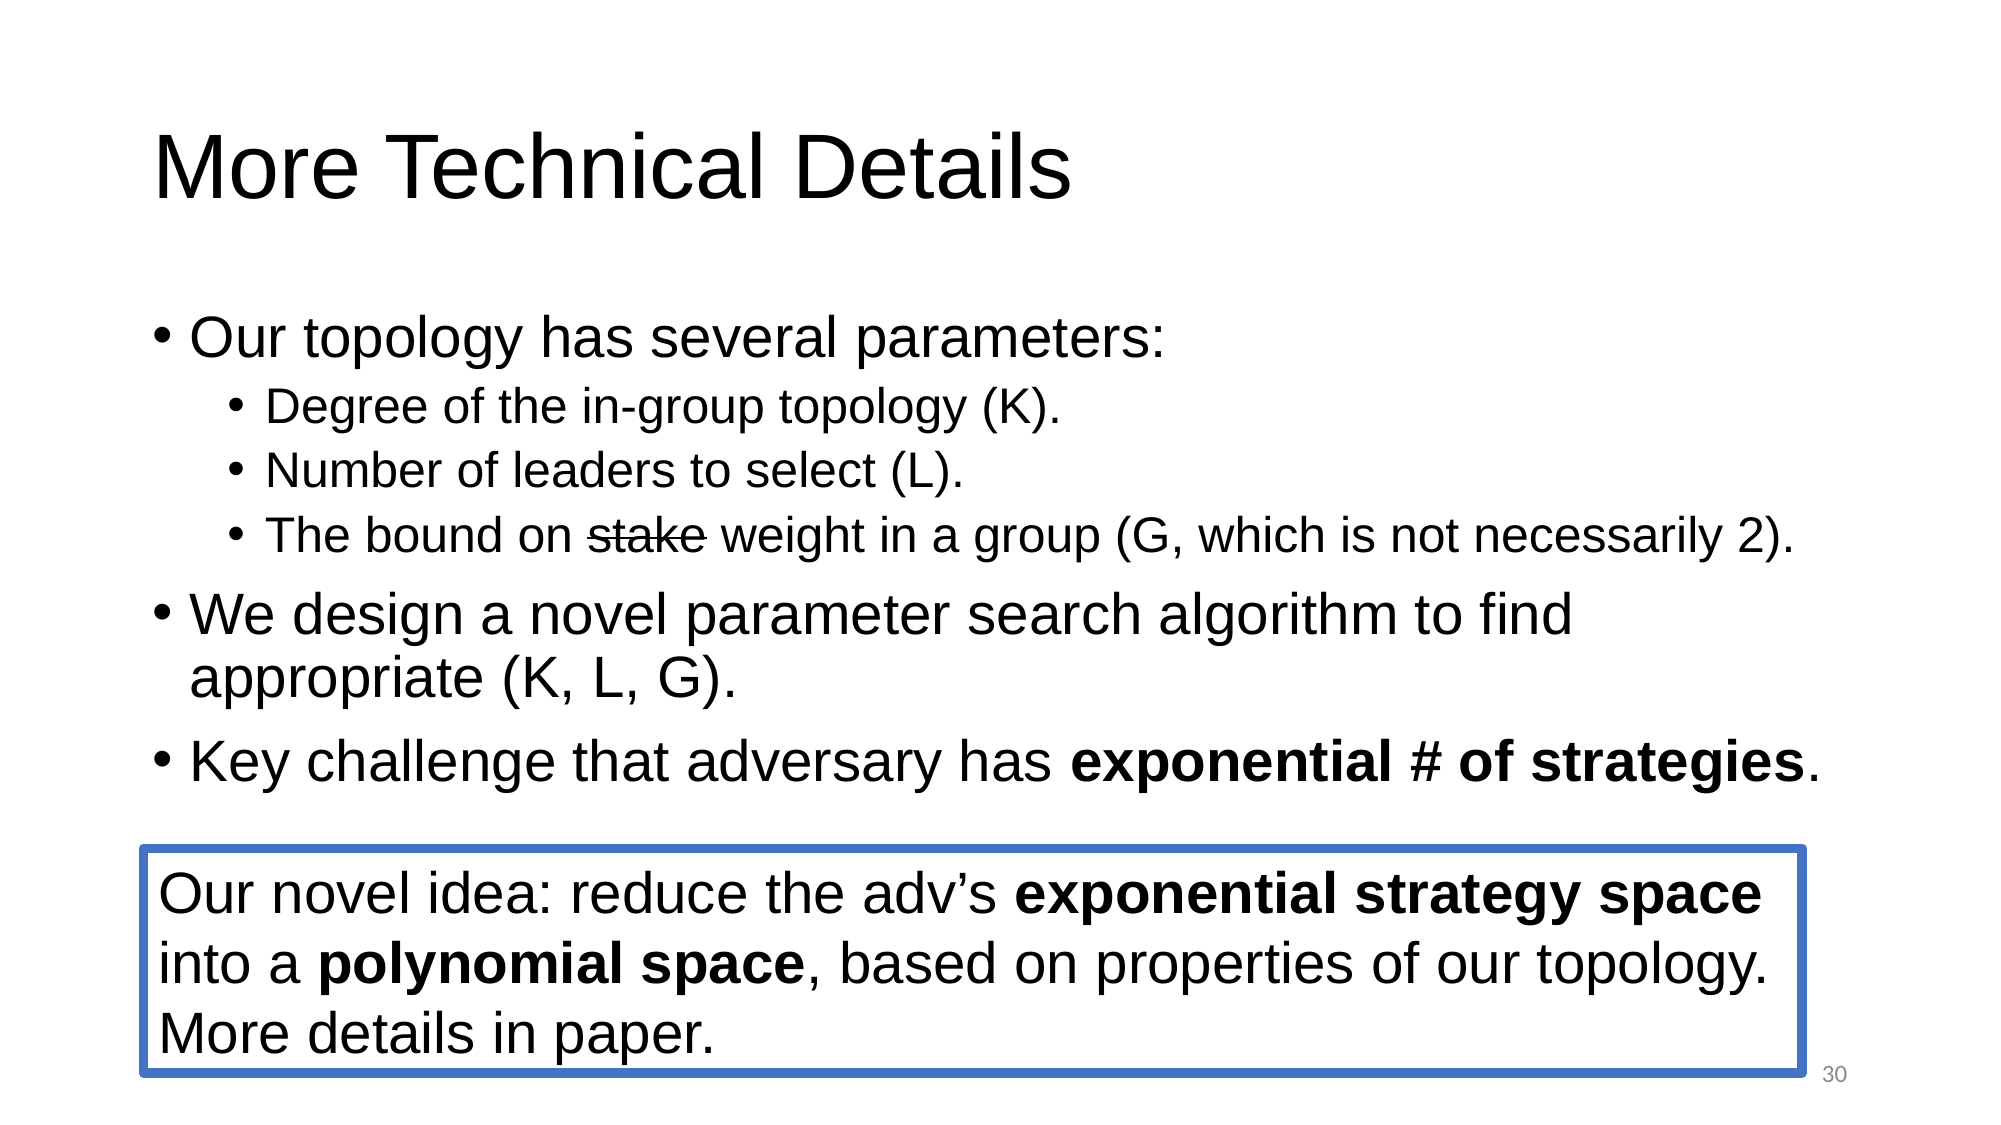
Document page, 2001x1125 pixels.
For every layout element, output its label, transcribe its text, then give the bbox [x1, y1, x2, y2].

text_box Our novel idea: reduce the adv’s exponential strategy space into a polynomial space, based on properties of our topology. More details in paper. [143, 848, 1803, 1073]
slide_number 30 [1412, 1042, 1863, 1103]
title More Technical Details [137, 59, 1863, 278]
list Our topology has several parameters: Degree of the in-group topology (K). Number of leaders to select (L). The bound on stake weight in a group (G, which is not necessarily 2). We design a novel parameter search algorithm to find appropriate (K, L, G). Key challenge that adversary has exponential # of strategies. [137, 299, 1863, 1014]
